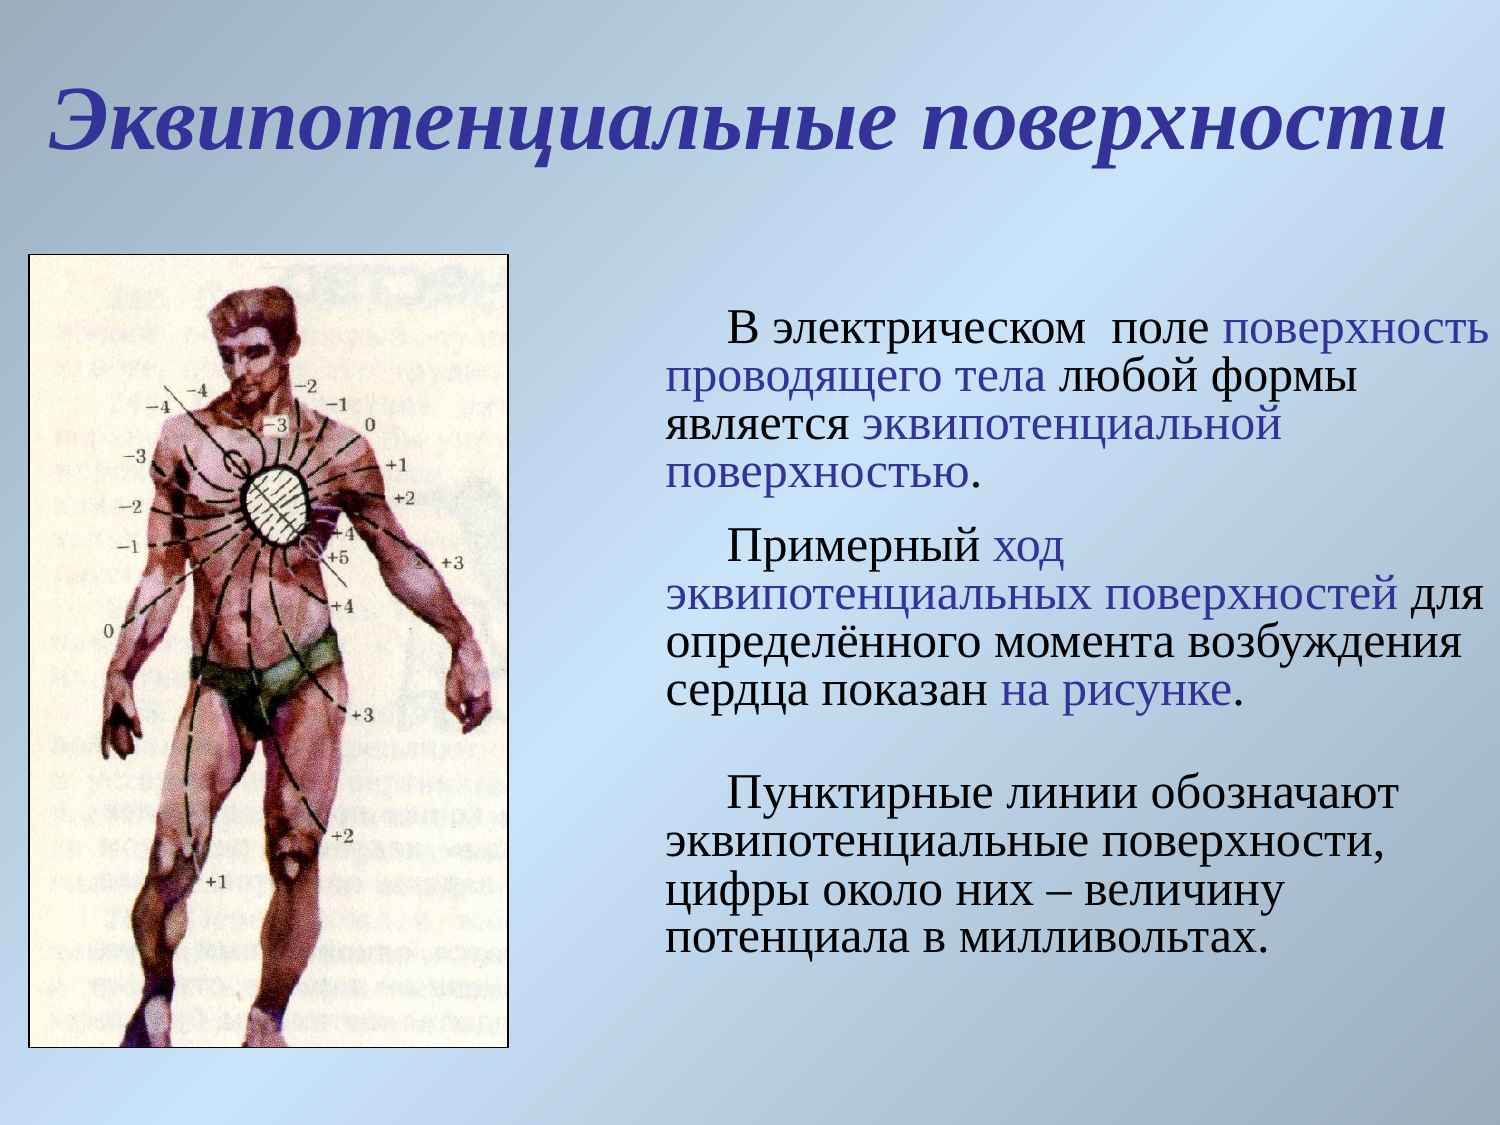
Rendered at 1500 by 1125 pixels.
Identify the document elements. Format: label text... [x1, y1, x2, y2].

picture [29, 255, 508, 1048]
text_box Пунктирные линии обозначают эквипотенциальные поверхности, цифры около них – величину потенциала в милливольтах. [649, 763, 1500, 988]
text_box В электрическом поле поверхность проводящего тела любой формы является эквипотенциальной поверхностью. [649, 298, 1500, 551]
title Эквипотенциальные поверхности [0, 0, 1500, 226]
list Примерный ход эквипотенциальных поверхностей для определённого момента возбуждения сердца показан на рисунке. [649, 551, 1500, 763]
